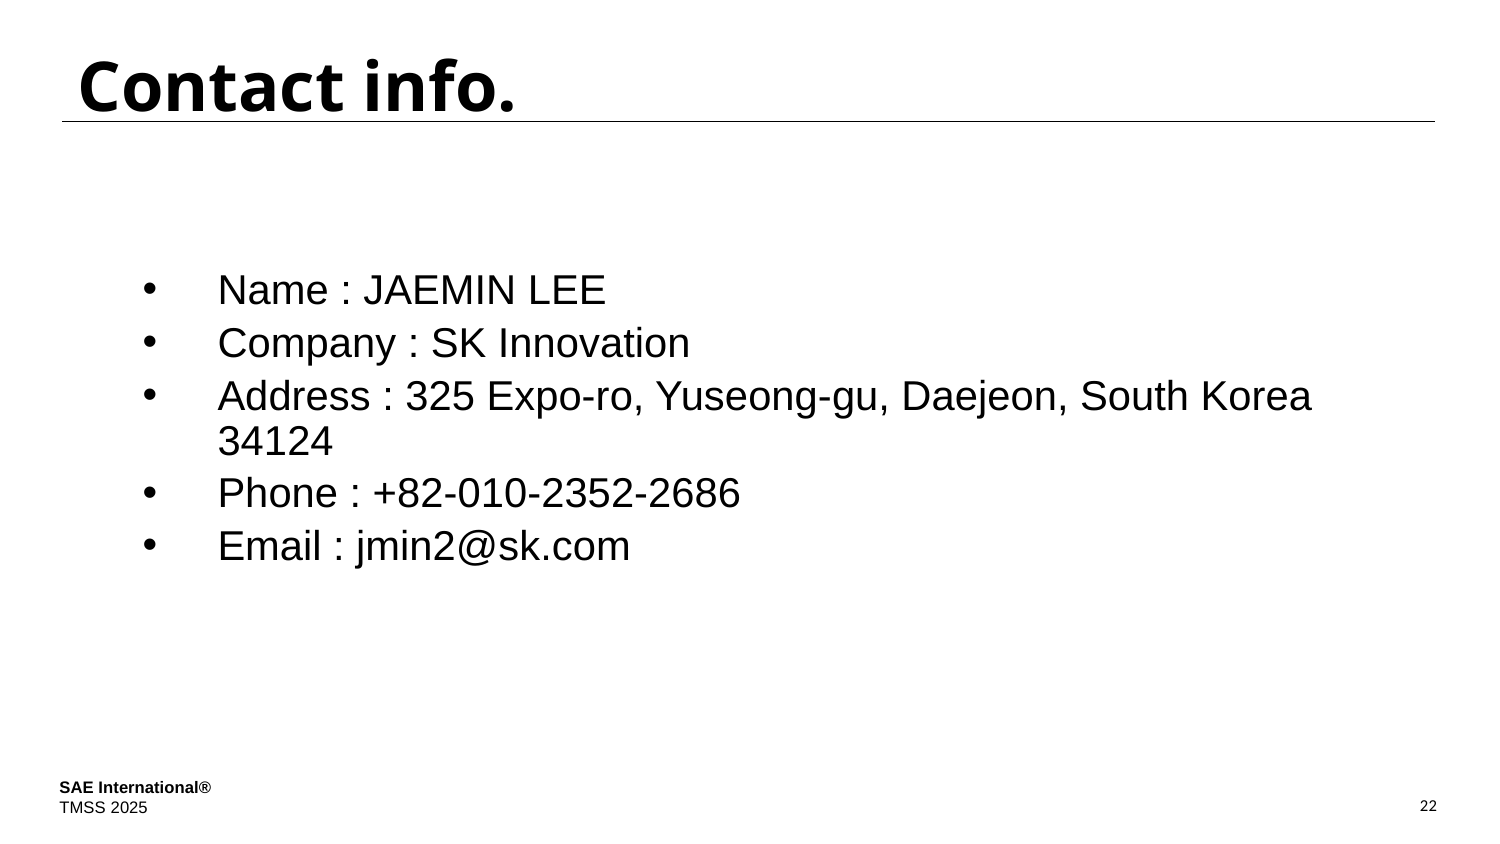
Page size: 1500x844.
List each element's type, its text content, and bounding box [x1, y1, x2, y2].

title Contact info. [62, 44, 1436, 111]
list Name : JAEMIN LEE Company : SK Innovation Address : 325 Expo-ro, Yuseong-gu, Daejeon, South Korea 34124 Phone : +82-010-2352-2686 Email : jmin2@sk.com [63, 261, 1437, 635]
